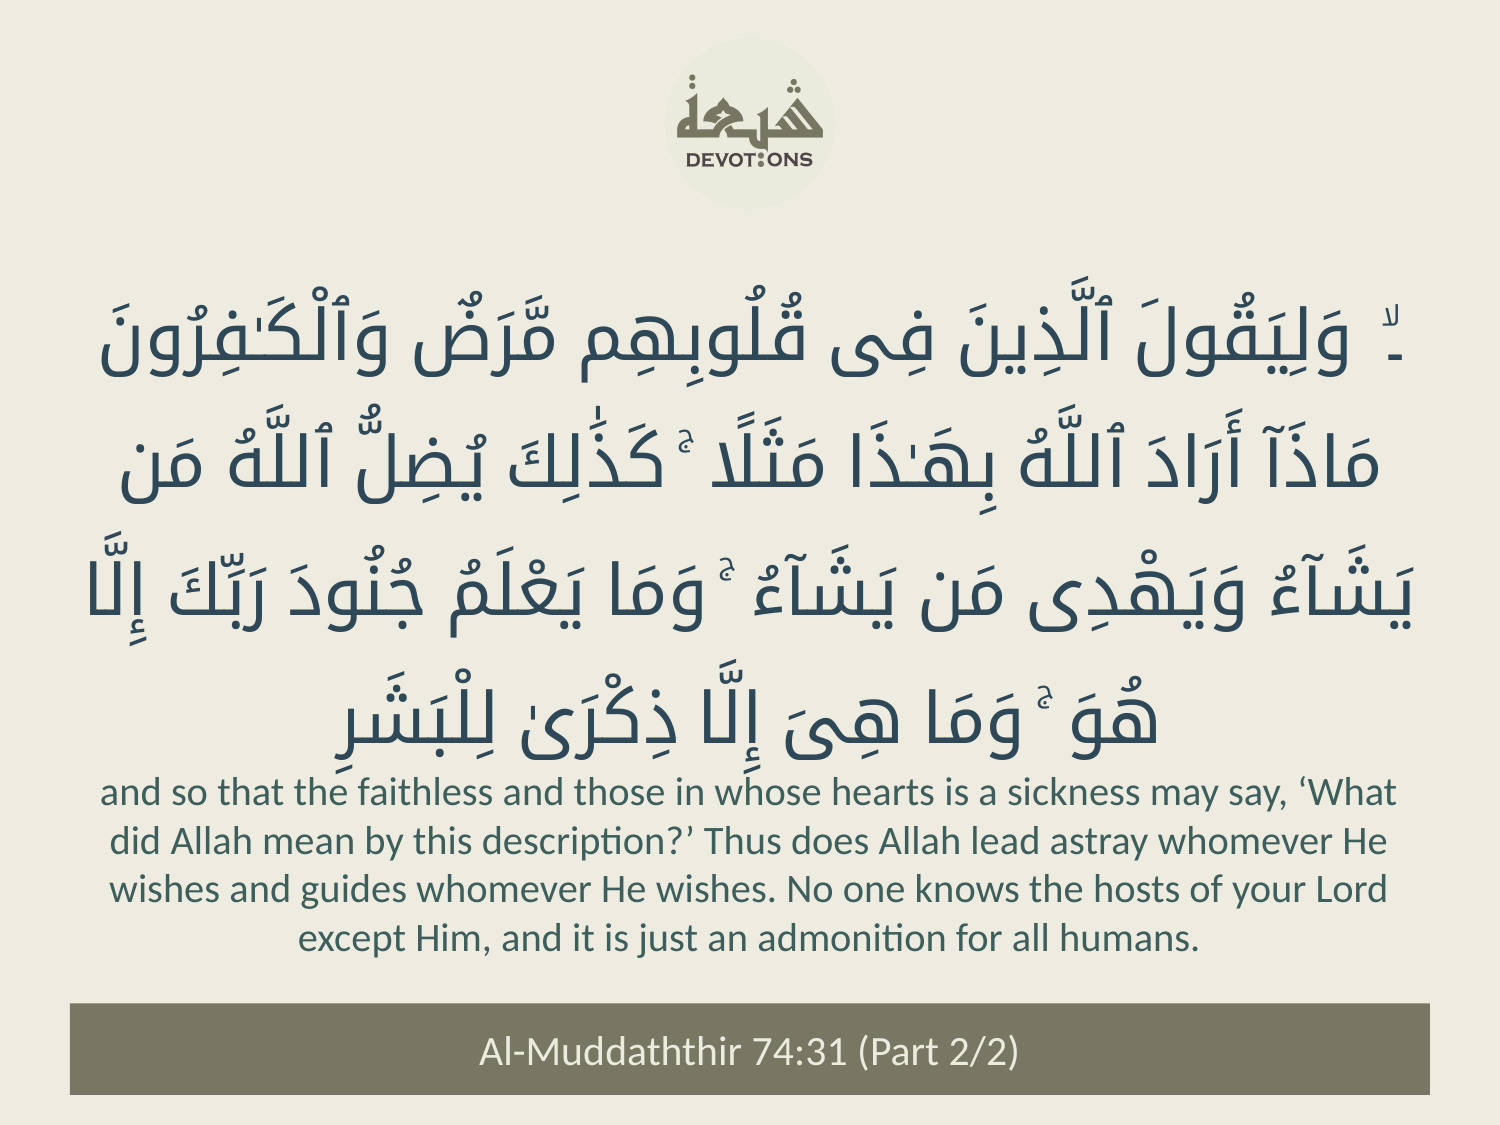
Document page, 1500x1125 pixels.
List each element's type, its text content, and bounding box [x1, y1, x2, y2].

list ۔ۙ وَلِيَقُولَ ٱلَّذِينَ فِى قُلُوبِهِم مَّرَضٌ وَٱلْكَـٰفِرُونَ مَاذَآ أَرَادَ ٱللَّهُ بِهَـٰذَا مَثَلًا ۚ كَذَٰلِكَ يُضِلُّ ٱللَّهُ مَن يَشَآءُ وَيَهْدِى مَن يَشَآءُ ۚ وَمَا يَعْلَمُ جُنُودَ رَبِّكَ إِلَّا هُوَ ۚ وَمَا هِىَ إِلَّا ذِكْرَىٰ لِلْبَشَرِ and so that the faithless and those in whose hearts is a sickness may say, ‘What did Allah mean by this description?’ Thus does Allah lead astray whomever He wishes and guides whomever He wishes. No one knows the hosts of your Lord except Him, and it is just an admonition for all humans. [69, 203, 1430, 1003]
picture [656, 29, 844, 203]
list Al-Muddaththir 74:31 (Part 2/2) [69, 1003, 1430, 1095]
